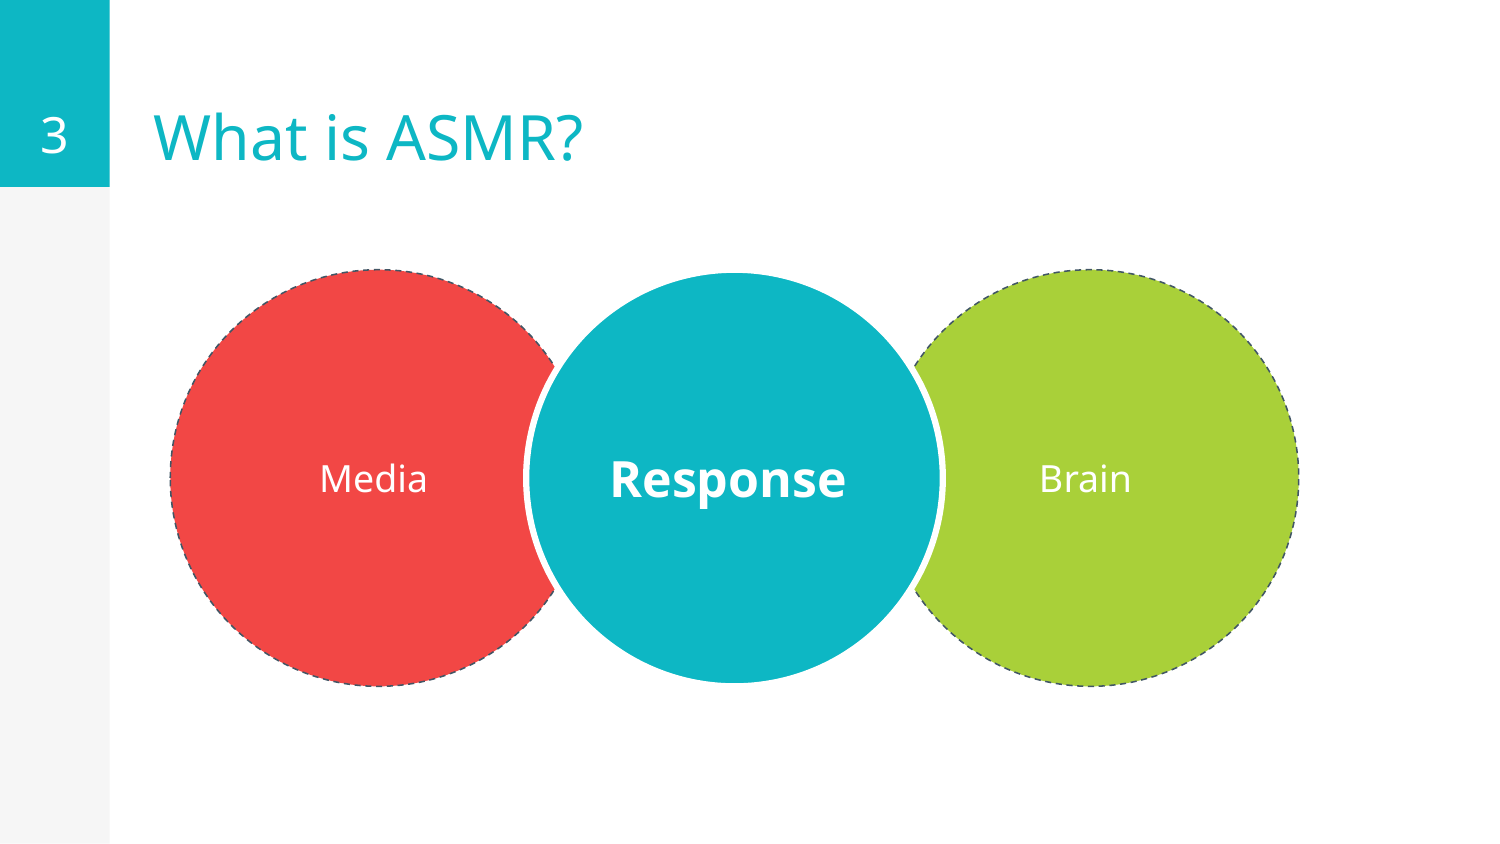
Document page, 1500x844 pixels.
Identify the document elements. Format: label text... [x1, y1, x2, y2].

text_box Brain [912, 269, 1299, 687]
text_box Response [526, 269, 943, 687]
text_box Media [170, 269, 556, 687]
slide_number ‹#› [0, 0, 110, 187]
title What is ASMR? [138, 0, 722, 188]
